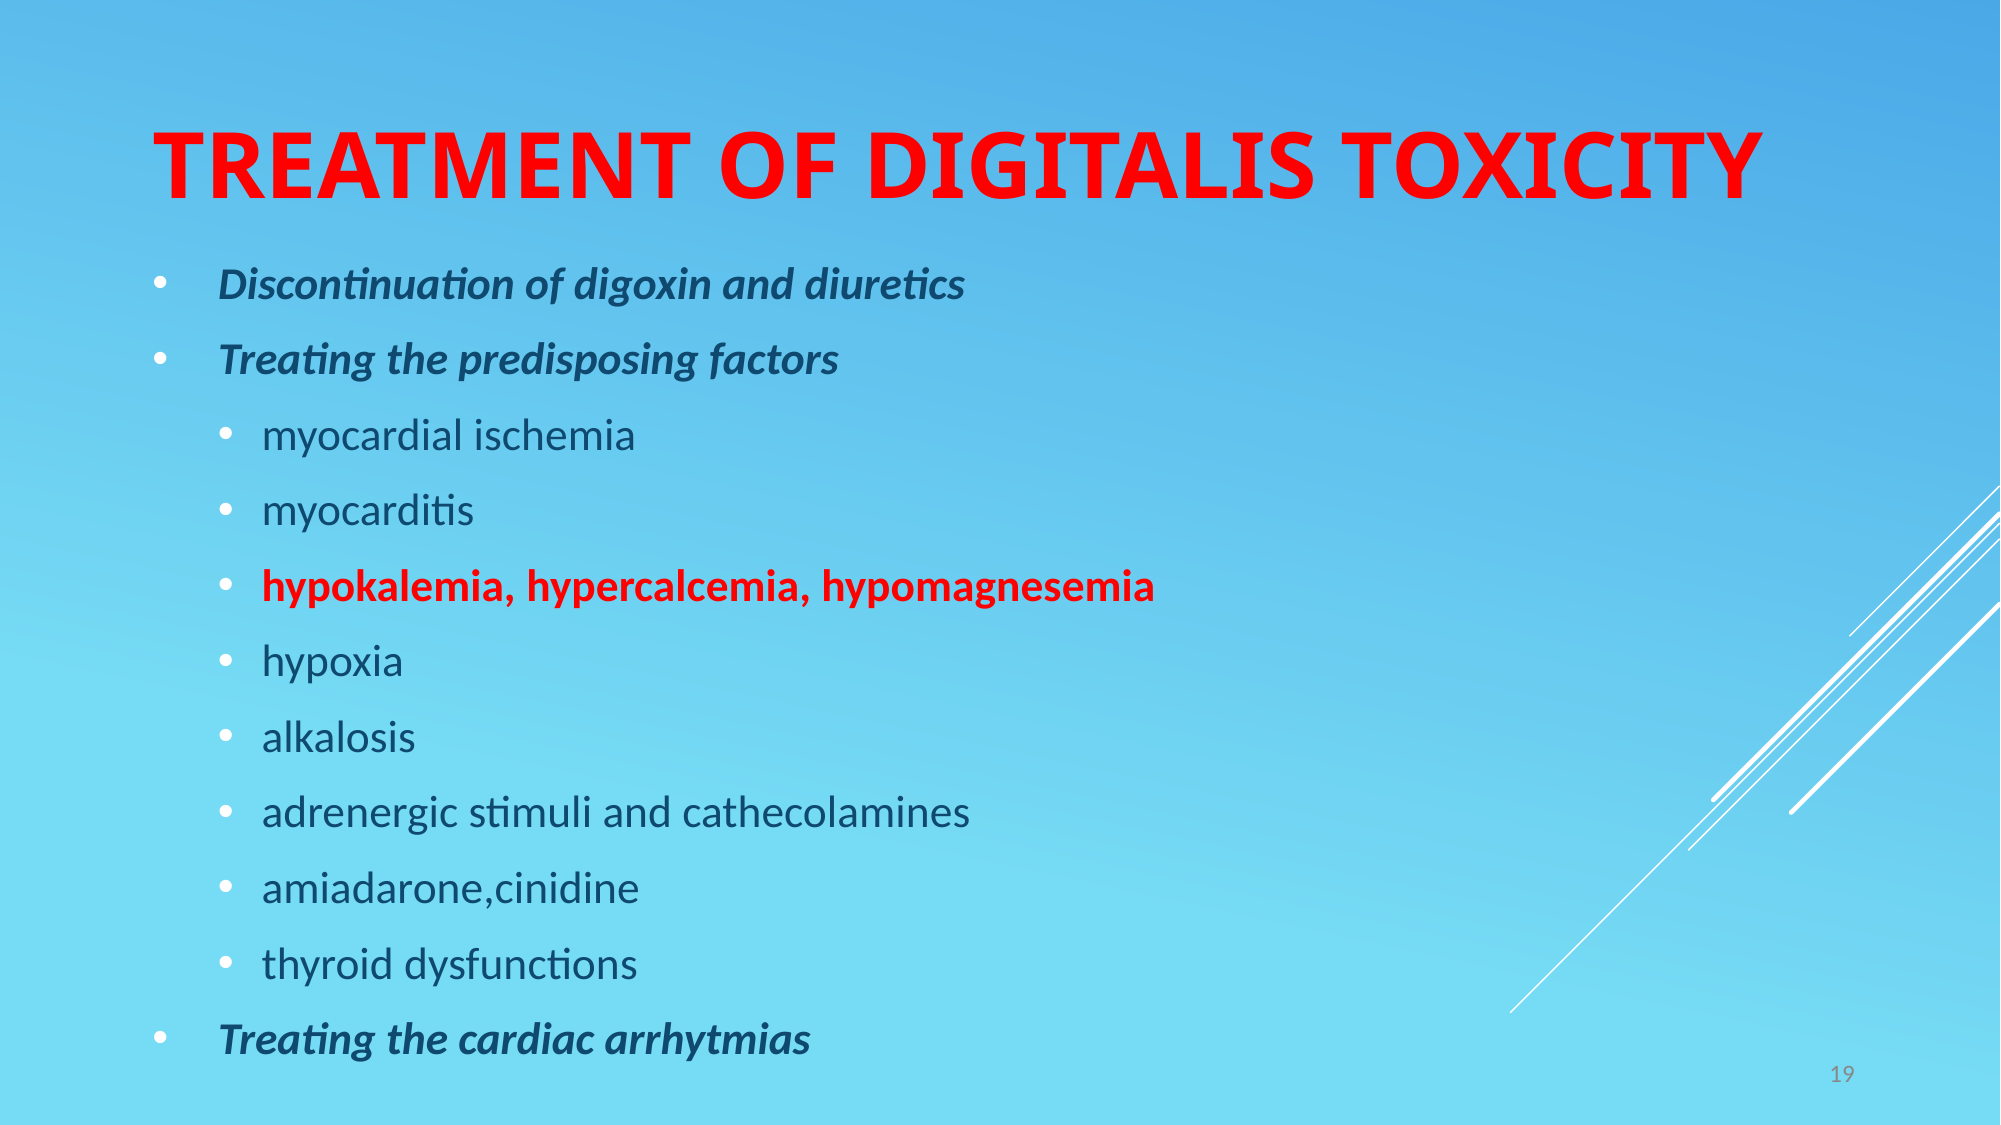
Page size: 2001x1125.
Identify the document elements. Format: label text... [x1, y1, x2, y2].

list Discontinuation of digoxin and diuretics Treating the predisposing factors myocardial ischemia myocarditis hypokalemia, hypercalcemia, hypomagnesemia hypoxia alkalosis adrenergic stimuli and cathecolamines amiadarone,cinidine thyroid dysfunctions Treating the cardiac arrhytmias [137, 249, 1863, 1075]
title TREATMENT of DIGITALIS TOXICITY [137, 37, 1863, 249]
text_box 19 [1412, 1050, 1863, 1095]
